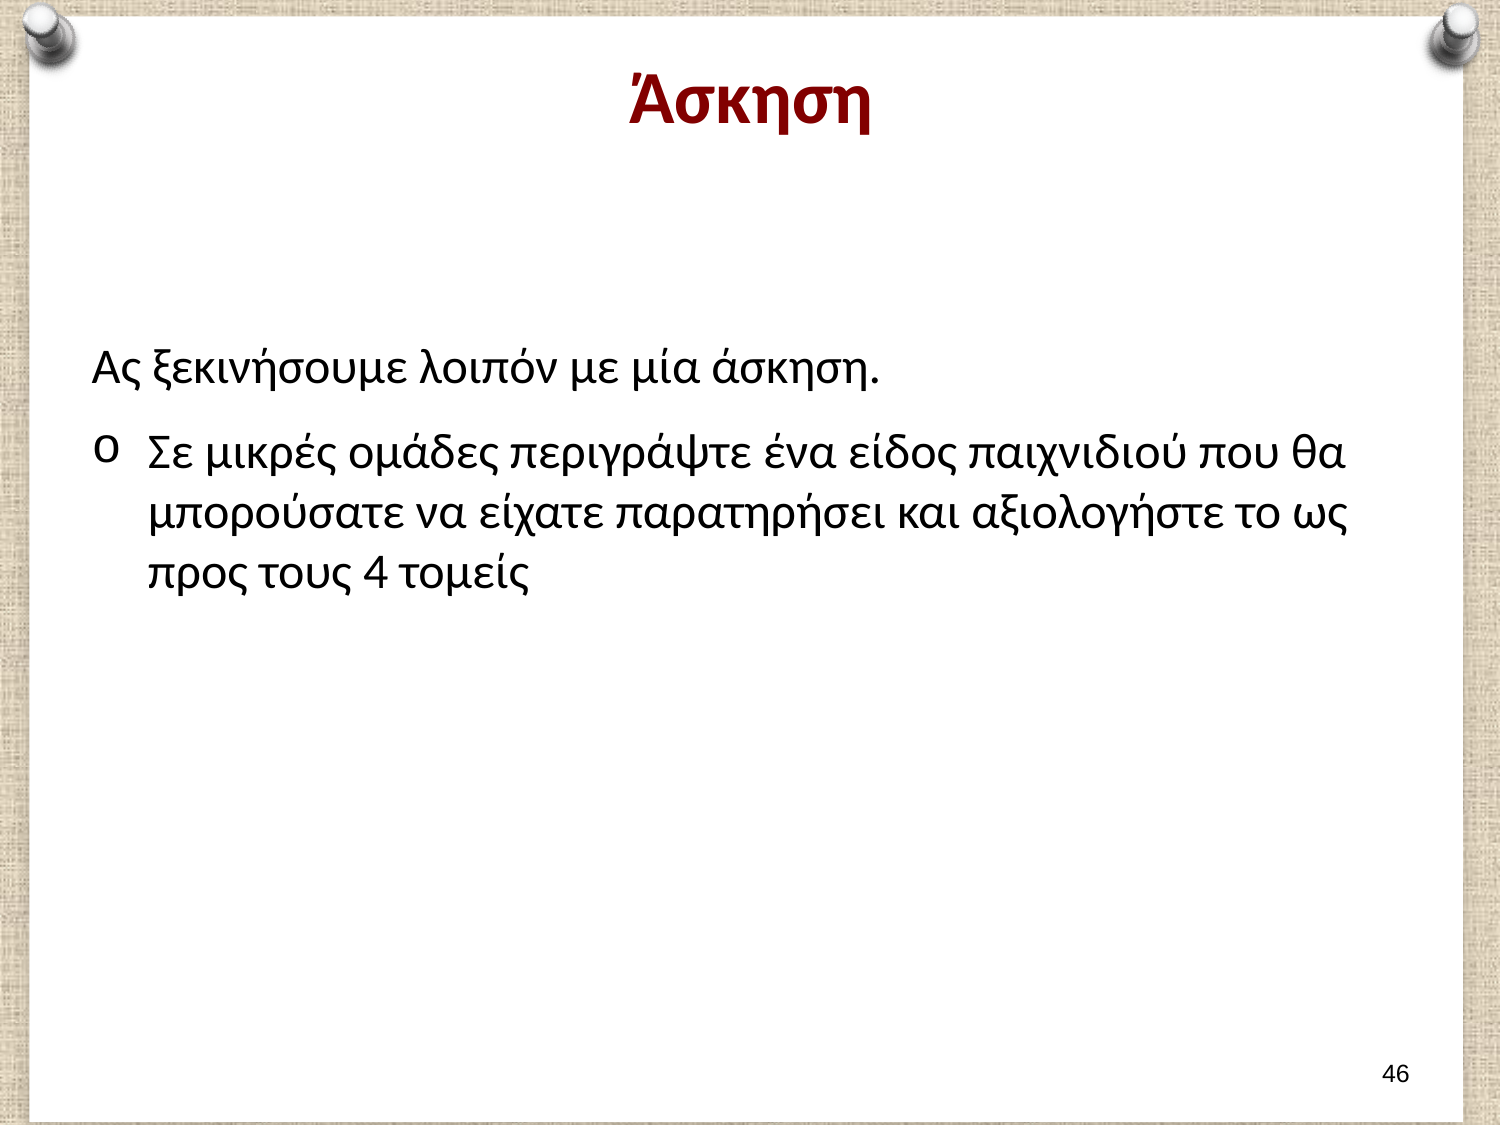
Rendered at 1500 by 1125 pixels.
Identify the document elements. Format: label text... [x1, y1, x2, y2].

picture [0, 0, 1500, 1125]
list Ας ξεκινήσουμε λοιπόν με μία άσκηση. Σε μικρές ομάδες περιγράψτε ένα είδος παιχνιδιού που θα μπορούσατε να είχατε παρατηρήσει και αξιολογήστε το ως προς τους 4 τομείς [76, 326, 1427, 752]
slide_number 45 [1074, 1042, 1425, 1103]
title Άσκηση [76, 19, 1427, 169]
